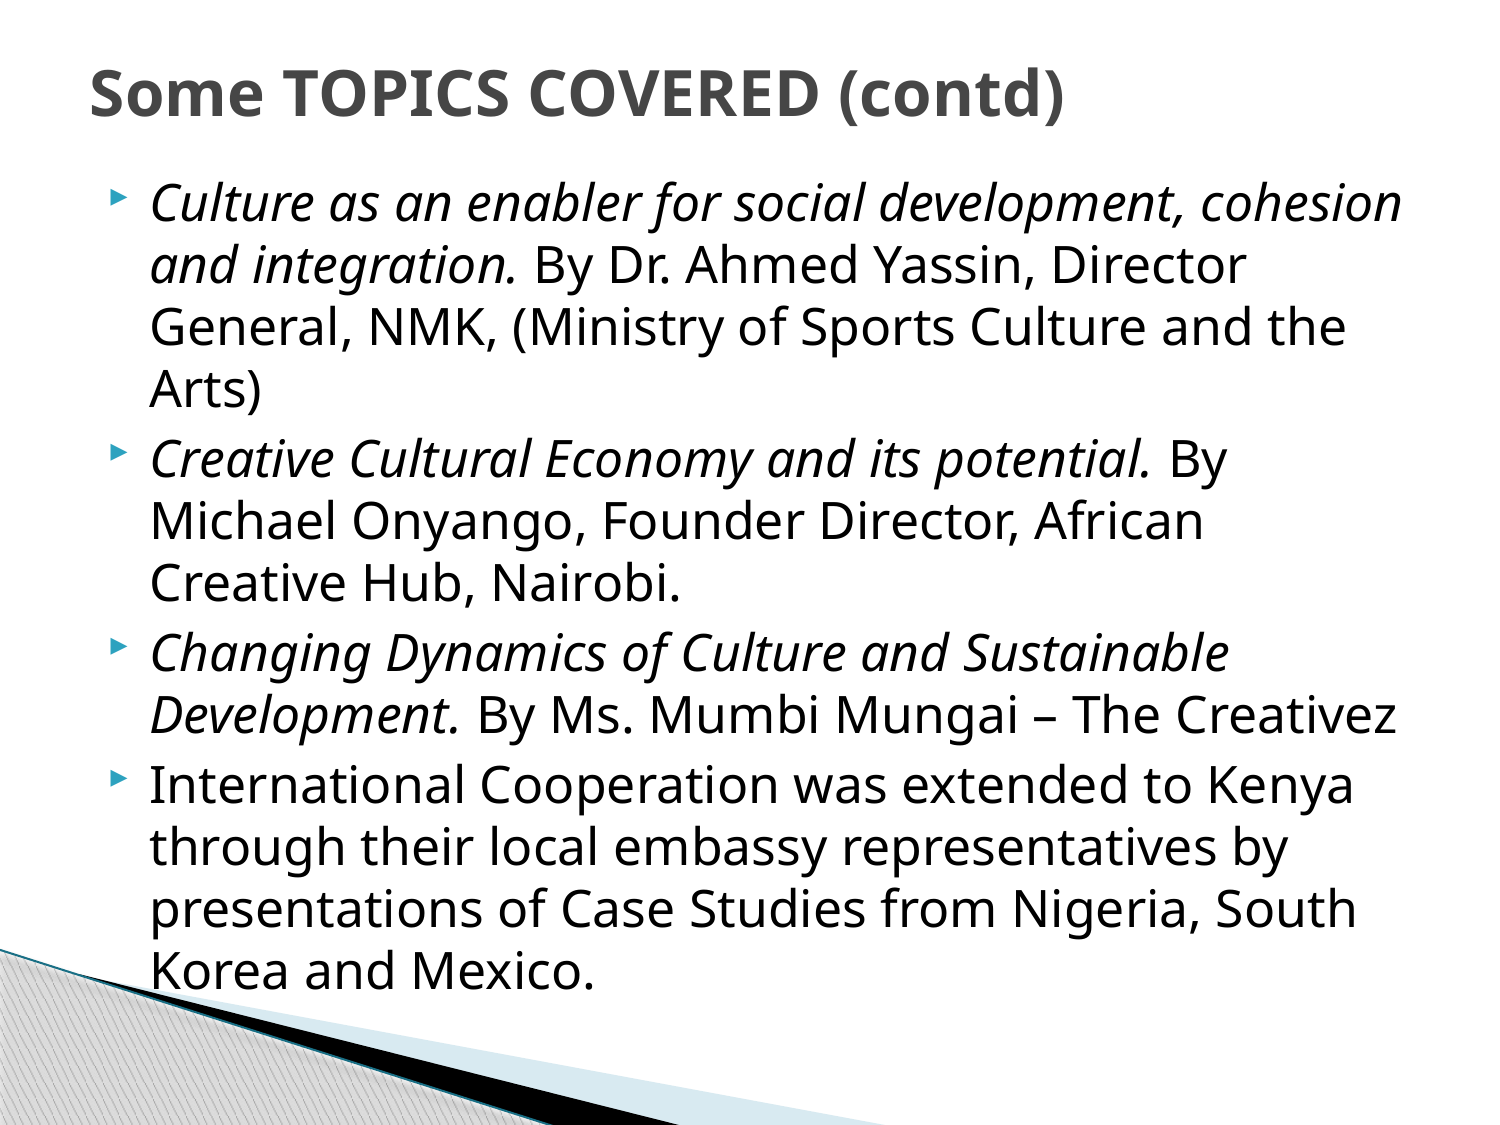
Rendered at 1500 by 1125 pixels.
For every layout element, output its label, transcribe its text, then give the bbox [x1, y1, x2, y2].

list Culture as an enabler for social development, cohesion and integration. By Dr. Ahmed Yassin, Director General, NMK, (Ministry of Sports Culture and the Arts) Creative Cultural Economy and its potential. By Michael Onyango, Founder Director, African Creative Hub, Nairobi. Changing Dynamics of Culture and Sustainable Development. By Ms. Mumbi Mungai – The Creativez International Cooperation was extended to Kenya through their local embassy representatives by presentations of Case Studies from Nigeria, South Korea and Mexico. [75, 162, 1425, 1075]
title Some TOPICS COVERED (contd) [75, 45, 1425, 138]
